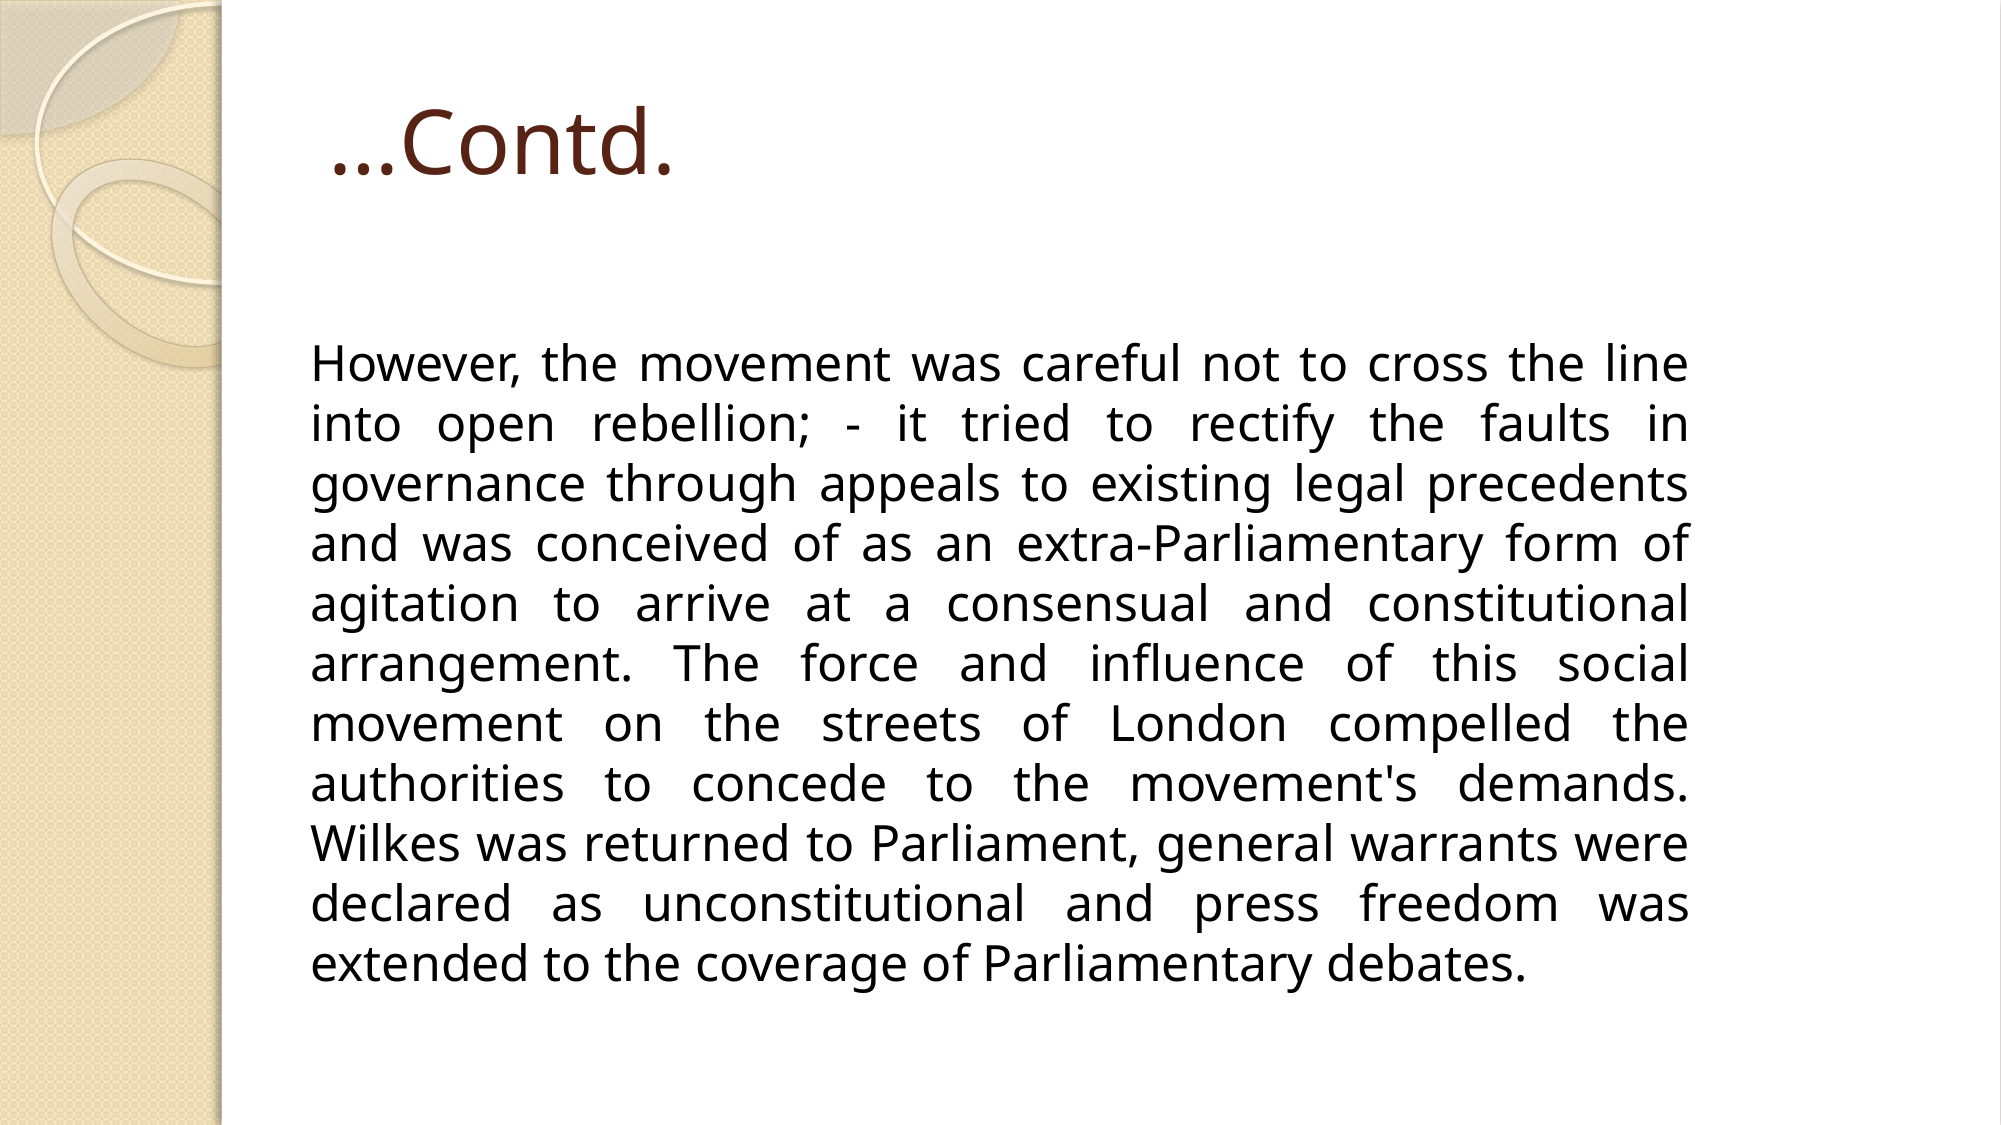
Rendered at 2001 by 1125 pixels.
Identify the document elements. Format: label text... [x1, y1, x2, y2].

list However, the movement was careful not to cross the line into open rebellion; - it tried to rectify the faults in governance through appeals to existing legal precedents and was conceived of as an extra-Parliamentary form of agitation to arrive at a consensual and constitutional arrangement. The force and influence of this social movement on the streets of London compelled the authorities to concede to the movement's demands. Wilkes was returned to Parliament, general warrants were declared as unconstitutional and press freedom was extended to the coverage of Parliamentary debates. [295, 324, 1706, 1020]
title …Contd. [313, 45, 1954, 233]
